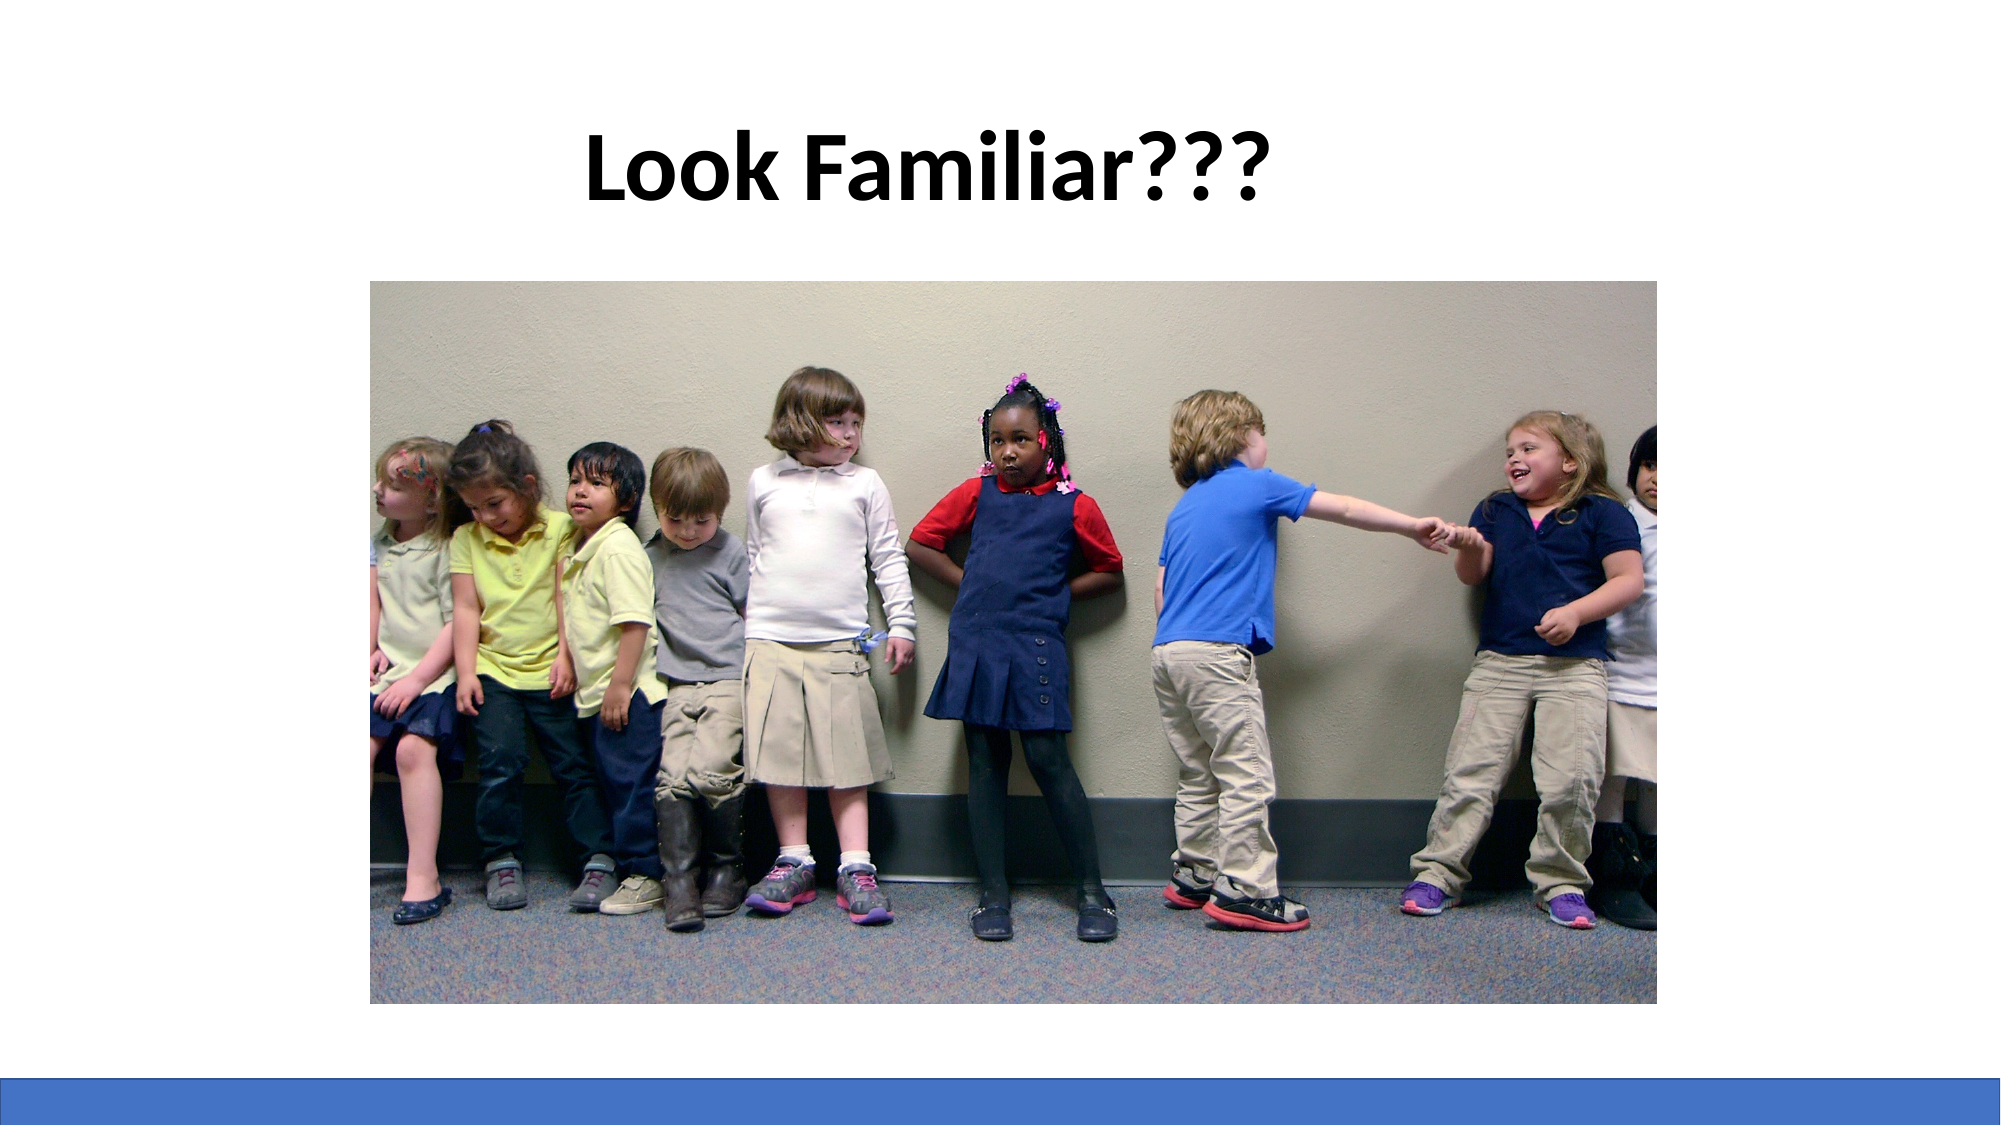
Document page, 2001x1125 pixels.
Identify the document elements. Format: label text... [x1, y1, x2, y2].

picture [370, 281, 1657, 1004]
text_box Look Familiar??? [569, 92, 1458, 228]
